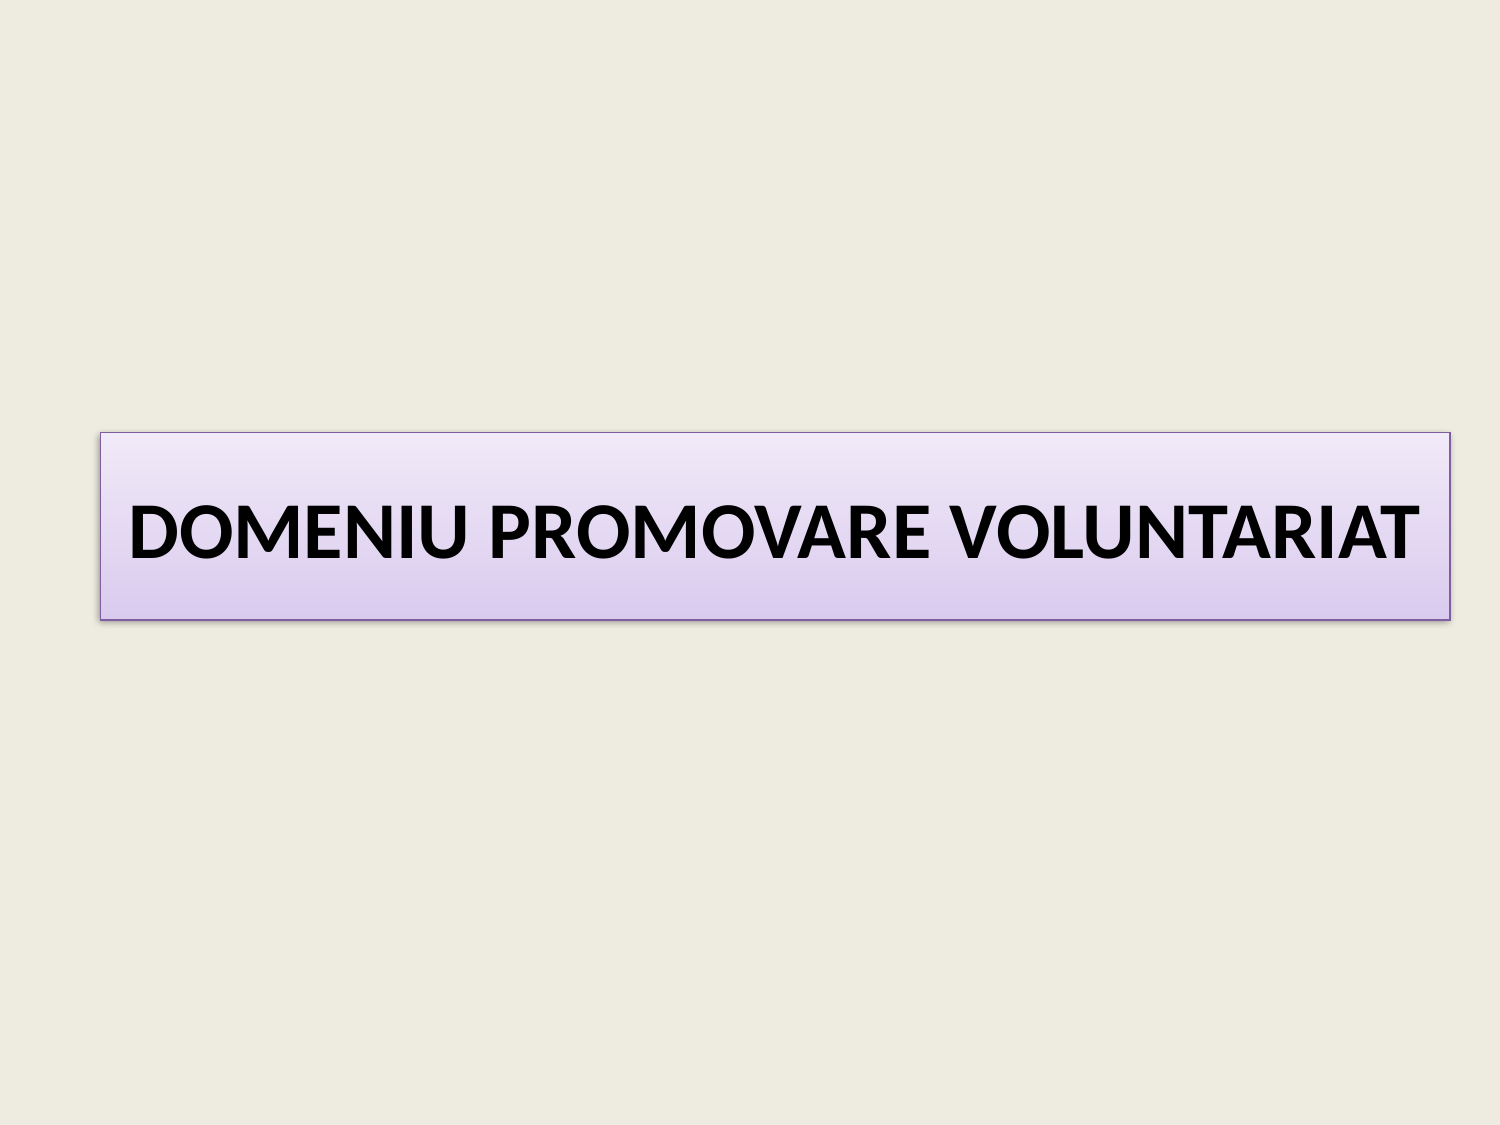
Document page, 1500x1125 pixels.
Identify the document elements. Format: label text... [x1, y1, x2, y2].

title DOMENIU PROMOVARE VOLUNTARIAT [100, 432, 1451, 621]
